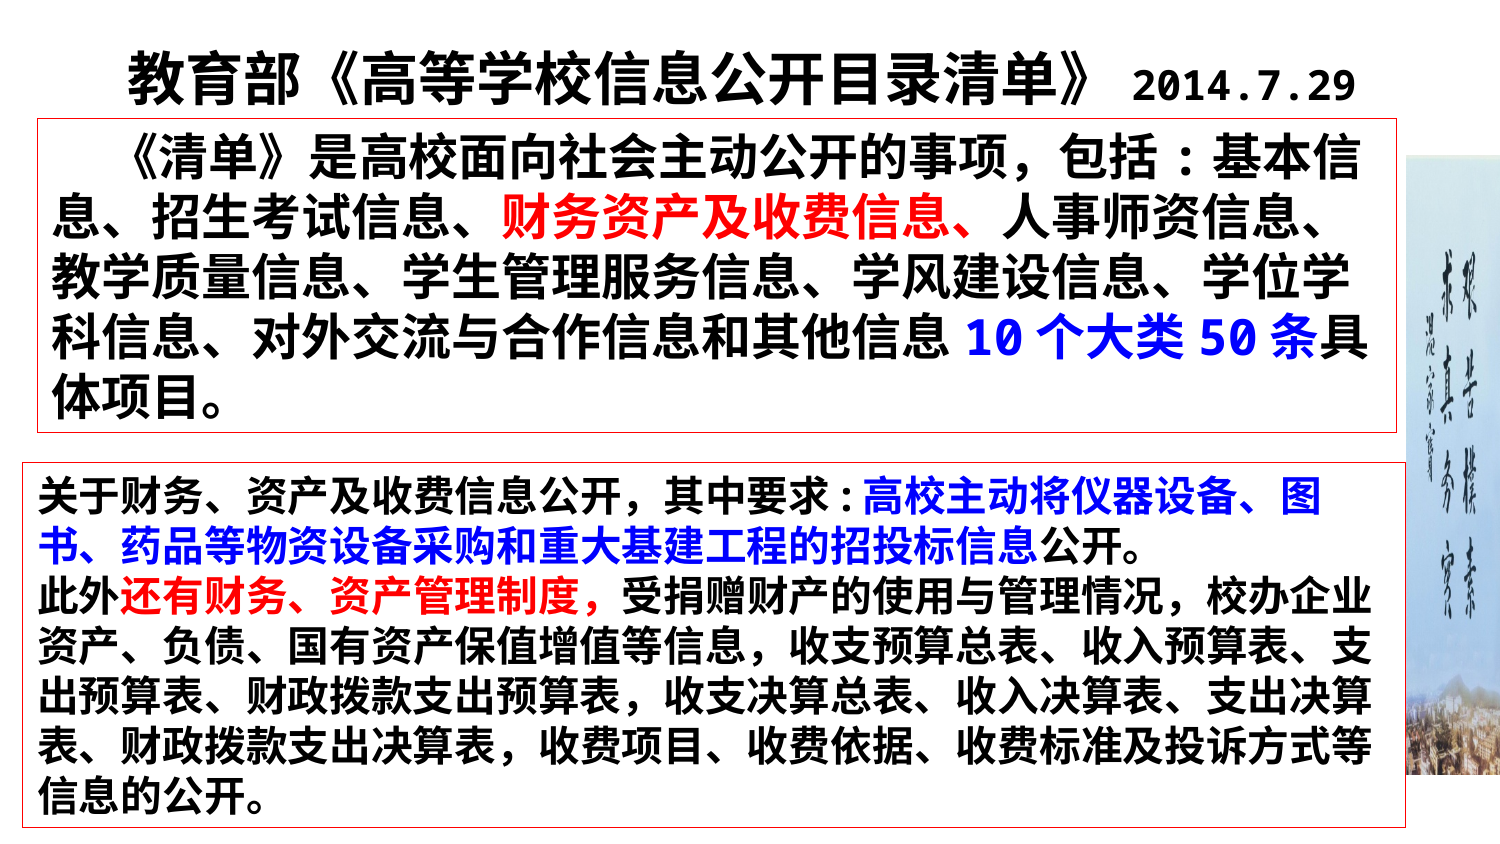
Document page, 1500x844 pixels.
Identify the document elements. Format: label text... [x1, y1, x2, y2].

picture [1405, 155, 1500, 776]
text_box 教育部《高等学校信息公开目录清单》2014.7.29 [58, 35, 1372, 118]
text_box 关于财务、资产及收费信息公开，其中要求:高校主动将仪器设备、图书、药品等物资设备采购和重大基建工程的招投标信息公开。 此外还有财务、资产管理制度，受捐赠财产的使用与管理情况，校办企业资产、负债、国有资产保值增值等信息，收支预算总表、收入预算表、支出预算表、财政拨款支出预算表，收支决算总表、收入决算表、支出决算表、财政拨款支出决算表，收费项目、收费依据、收费标准及投诉方式等信息的公开。 [22, 462, 1406, 828]
text_box 《清单》是高校面向社会主动公开的事项，包括:基本信息、招生考试信息、财务资产及收费信息、人事师资信息、教学质量信息、学生管理服务信息、学风建设信息、学位学科信息、对外交流与合作信息和其他信息10个大类50条具体项目。 [37, 118, 1397, 433]
